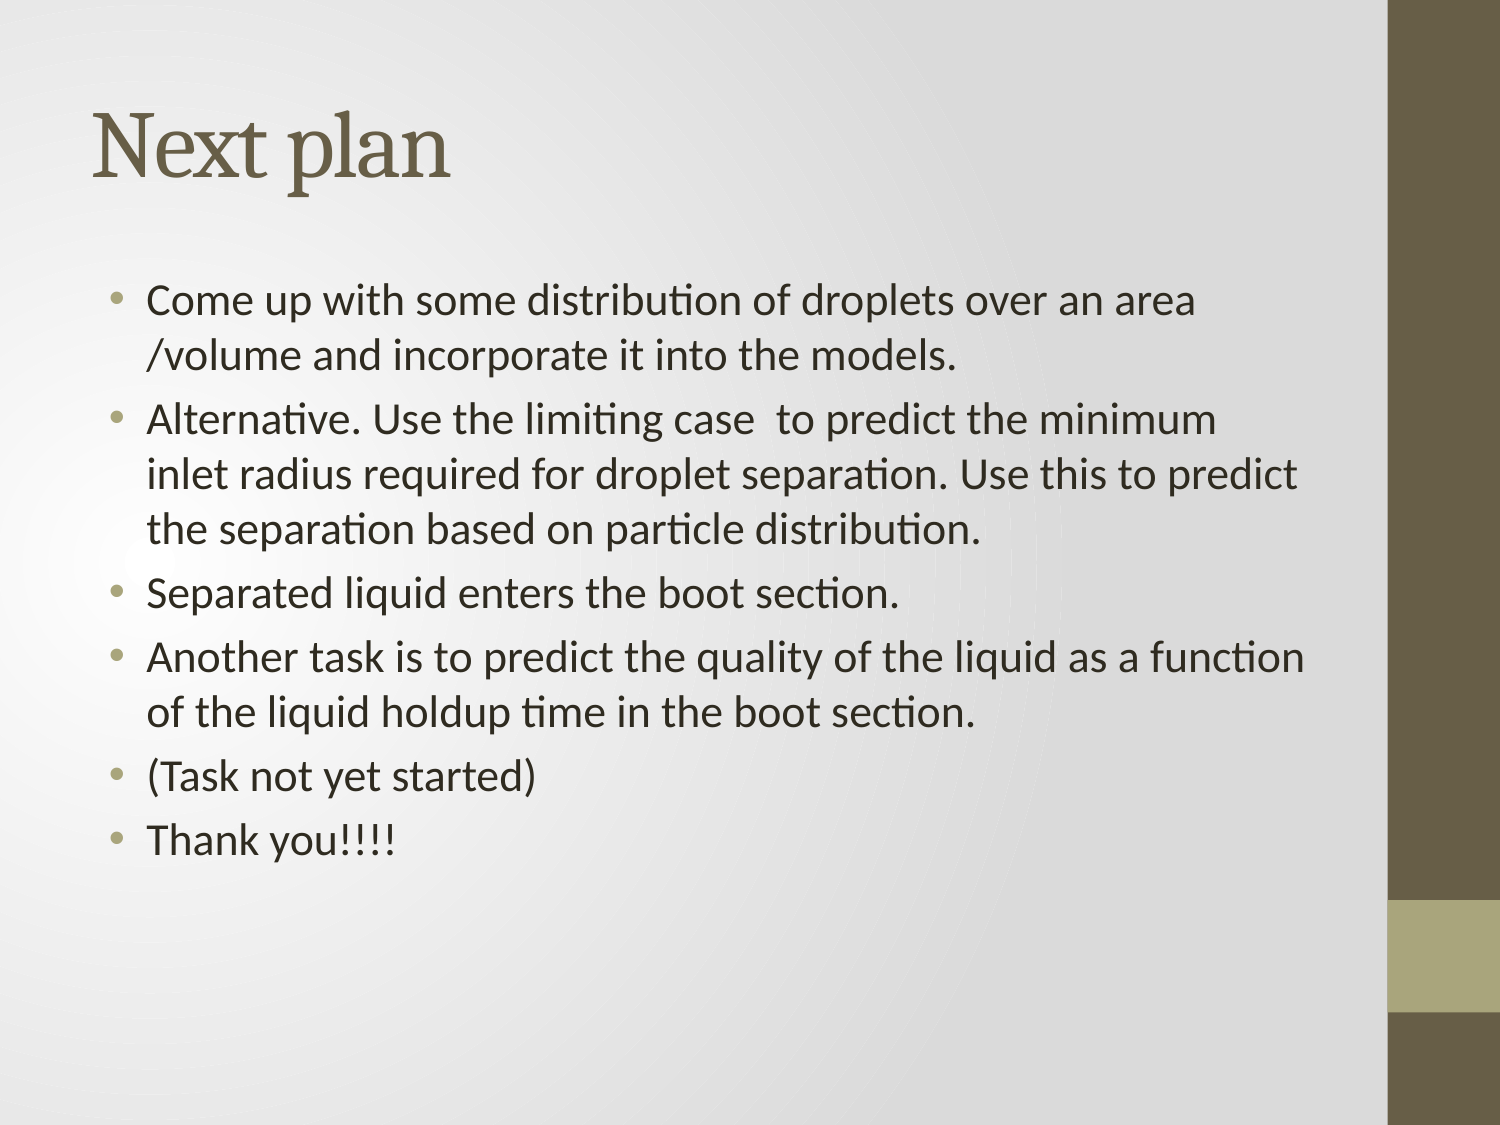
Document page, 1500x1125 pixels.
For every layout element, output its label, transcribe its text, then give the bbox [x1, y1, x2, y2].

title Next plan [75, 45, 1325, 233]
